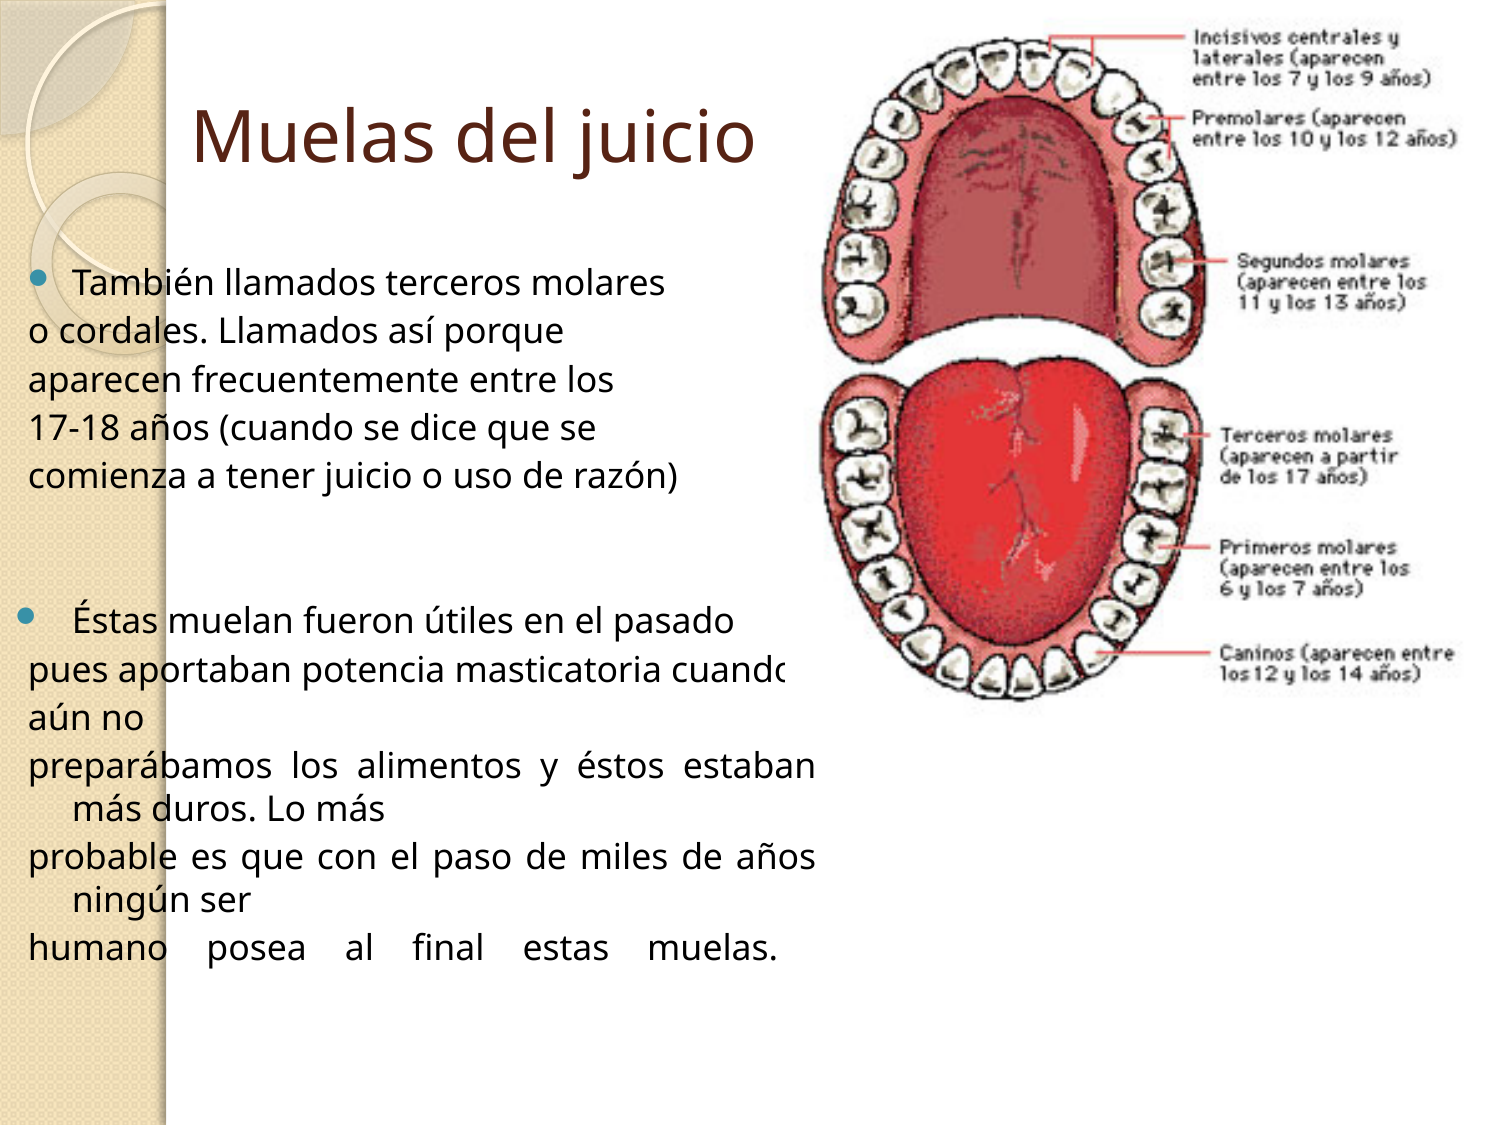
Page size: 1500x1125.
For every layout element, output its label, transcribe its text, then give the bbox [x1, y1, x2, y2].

list También llamados terceros molares o cordales. Llamados así porque aparecen frecuentemente entre los 17-18 años (cuando se dice que se comienza a tener juicio o uso de razón) Éstas muelan fueron útiles en el pasado pues aportaban potencia masticatoria cuando aún no preparábamos los alimentos y éstos estaban más duros. Lo más probable es que con el paso de miles de años ningún ser humano posea al final estas muelas. [0, 210, 833, 1060]
picture [784, 0, 1500, 727]
title Muelas del juicio [175, 45, 777, 210]
